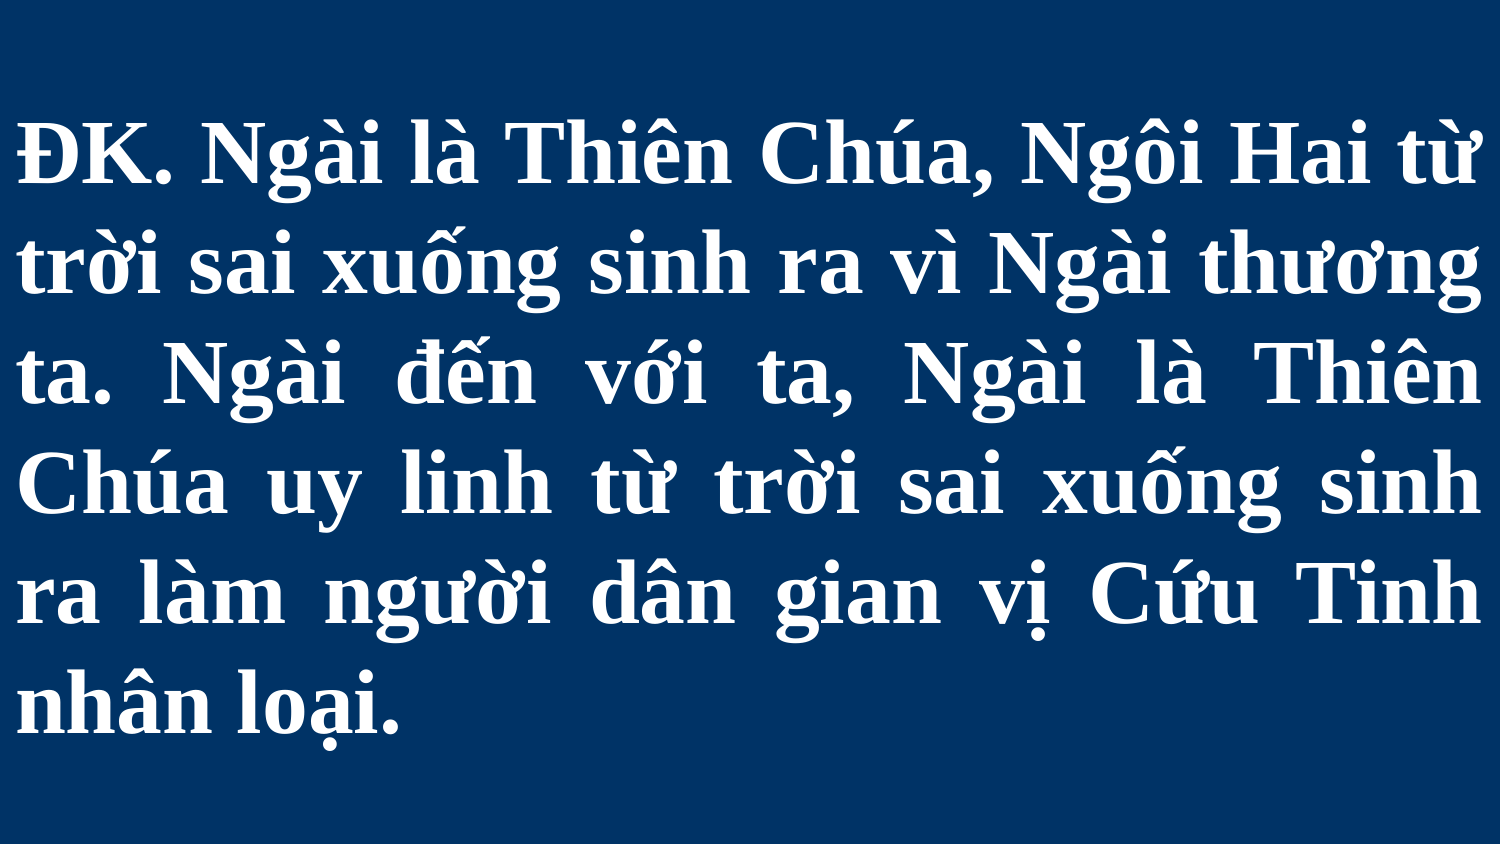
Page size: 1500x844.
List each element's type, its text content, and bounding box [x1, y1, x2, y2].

title ĐK. Ngài là Thiên Chúa, Ngôi Hai từ trời sai xuống sinh ra vì Ngài thương ta. Ngài đến với ta, Ngài là Thiên Chúa uy linh từ trời sai xuống sinh ra làm người dân gian vị Cứu Tinh nhân loại. [0, 0, 1500, 844]
